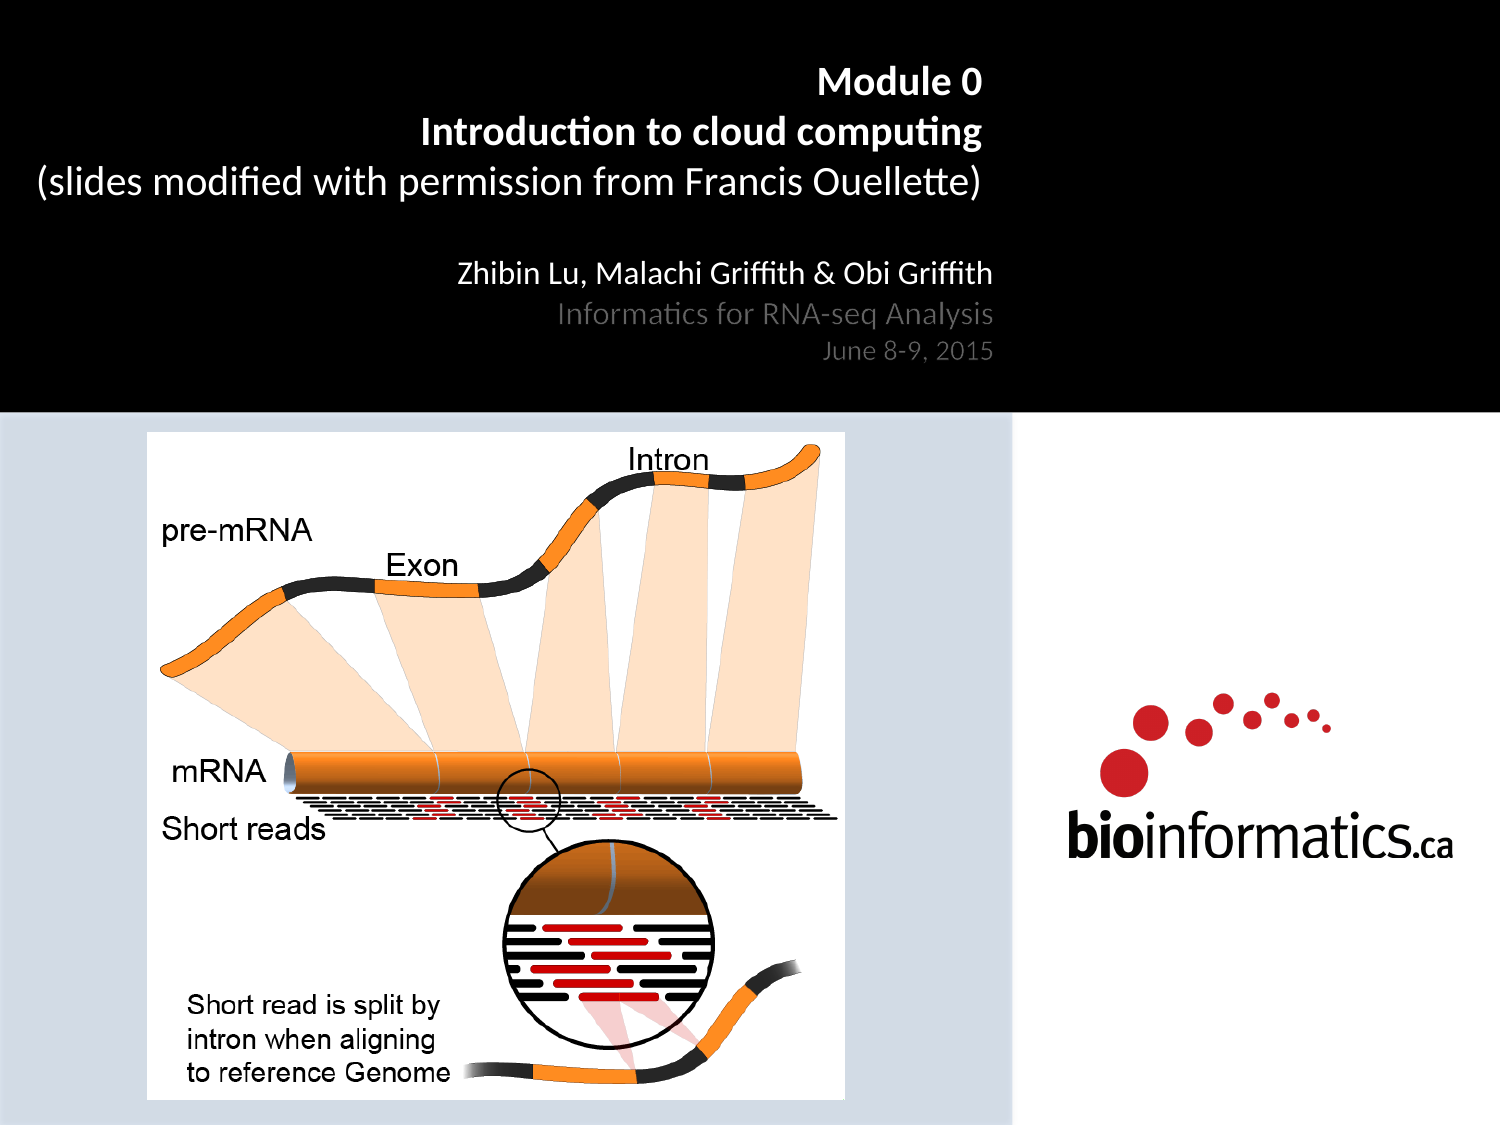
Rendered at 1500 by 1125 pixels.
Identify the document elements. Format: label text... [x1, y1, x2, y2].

text_box Zhibin Lu, Malachi Griffith & Obi Griffith Informatics for RNA-seq Analysis June 8-9, 2015 [159, 231, 1010, 386]
picture [147, 432, 845, 1101]
text_box Module 0 Introduction to cloud computing (slides modified with permission from Francis Ouellette) [9, 59, 998, 198]
picture [1068, 692, 1453, 859]
text_box [0, 412, 1013, 1125]
